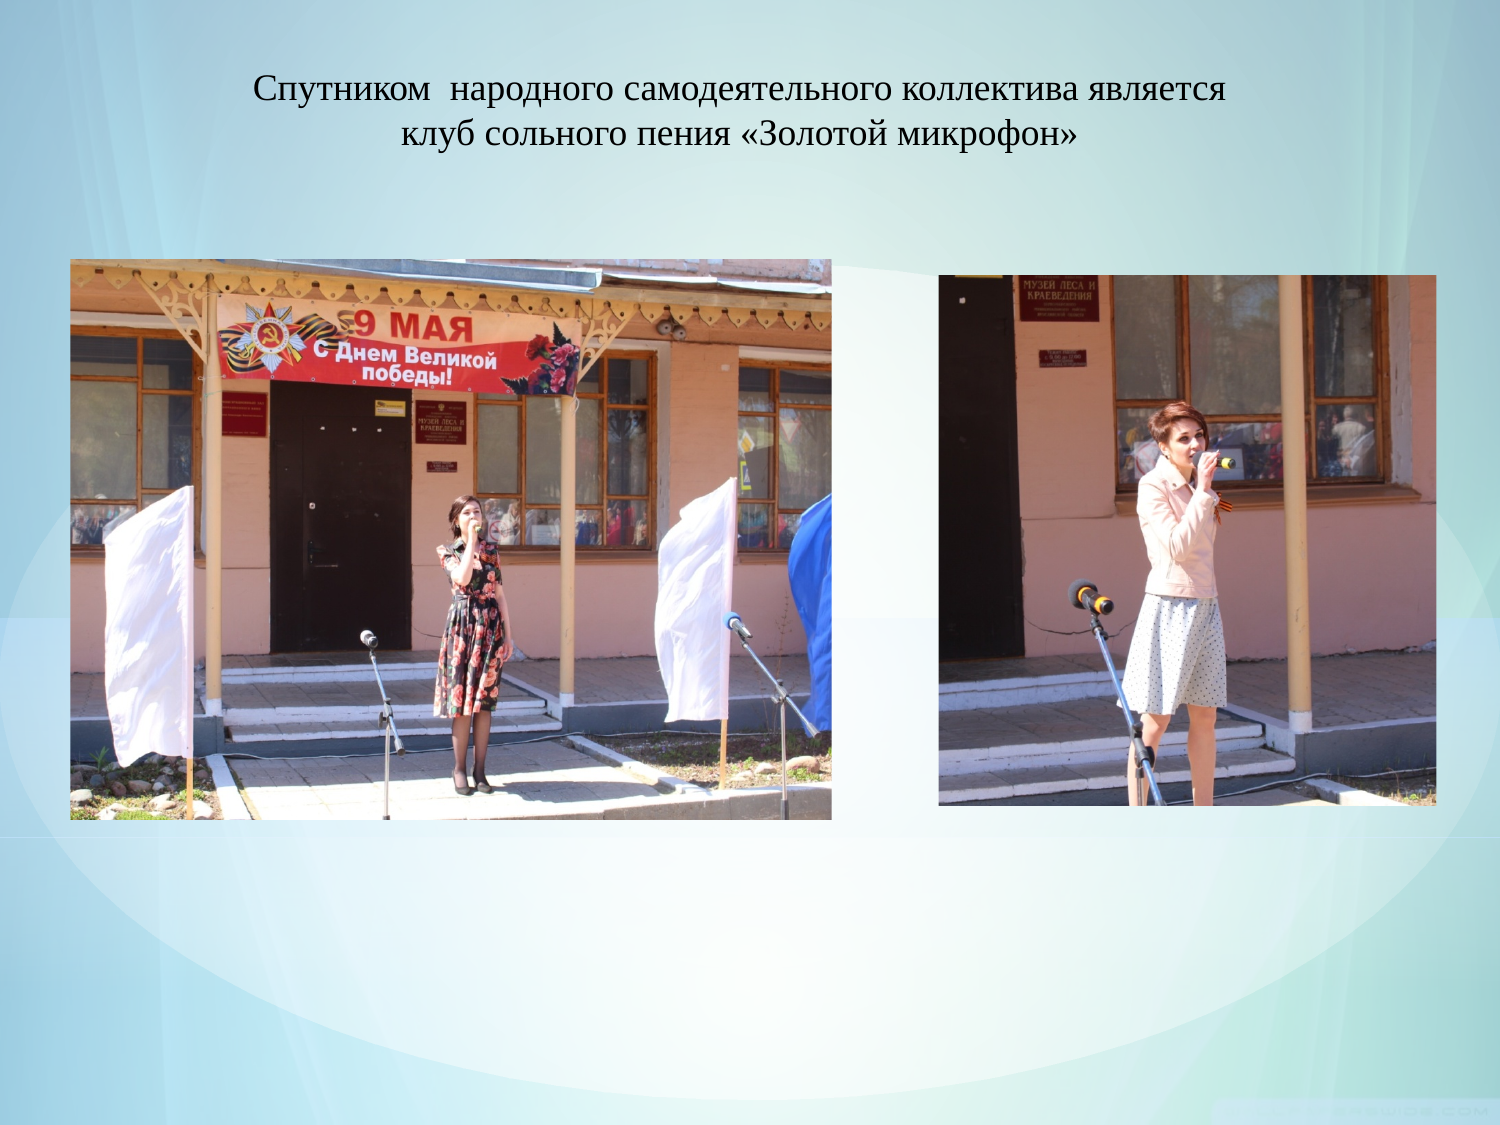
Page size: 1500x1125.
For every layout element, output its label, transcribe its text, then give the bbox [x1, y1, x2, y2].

picture [70, 258, 832, 820]
text_box Спутником народного самодеятельного коллектива является клуб сольного пения «Золотой микрофон» [203, 55, 1277, 161]
picture [938, 274, 1437, 806]
